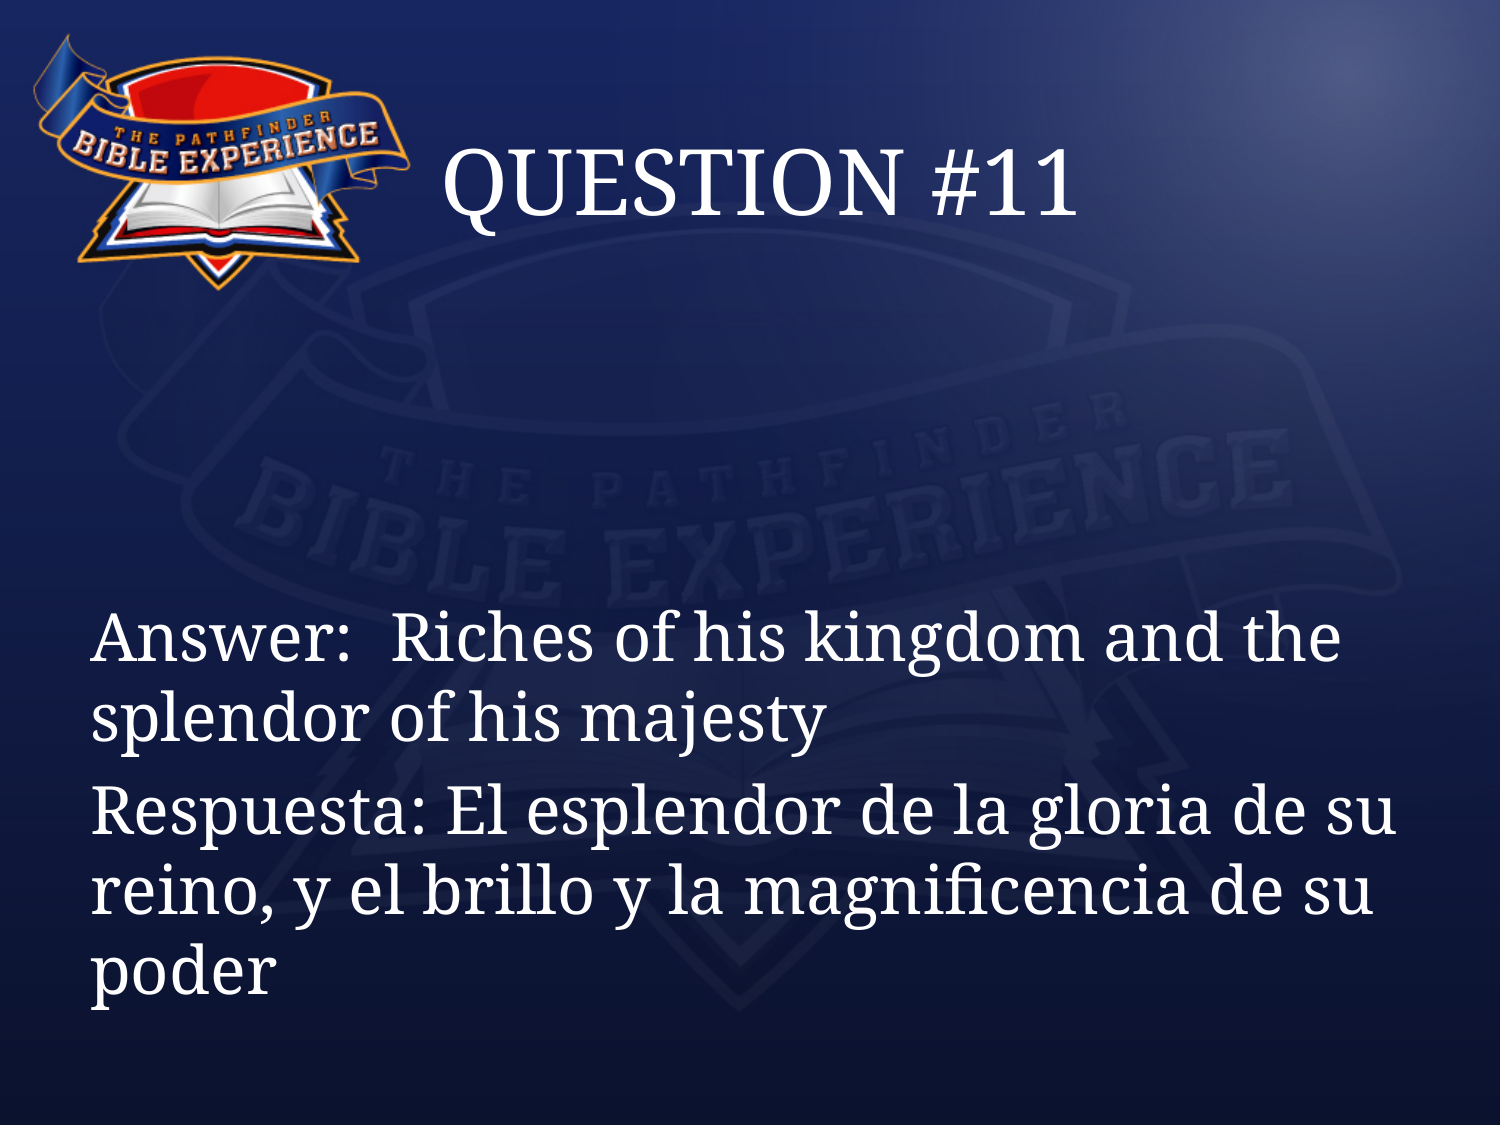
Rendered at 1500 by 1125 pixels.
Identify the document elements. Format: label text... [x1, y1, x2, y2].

title QUESTION #11 [425, 85, 1425, 273]
picture [0, 0, 1500, 1125]
list Answer: Riches of his kingdom and the splendor of his majesty Respuesta: El esplendor de la gloria de su reino, y el brillo y la magnificencia de su poder [75, 307, 1425, 1056]
